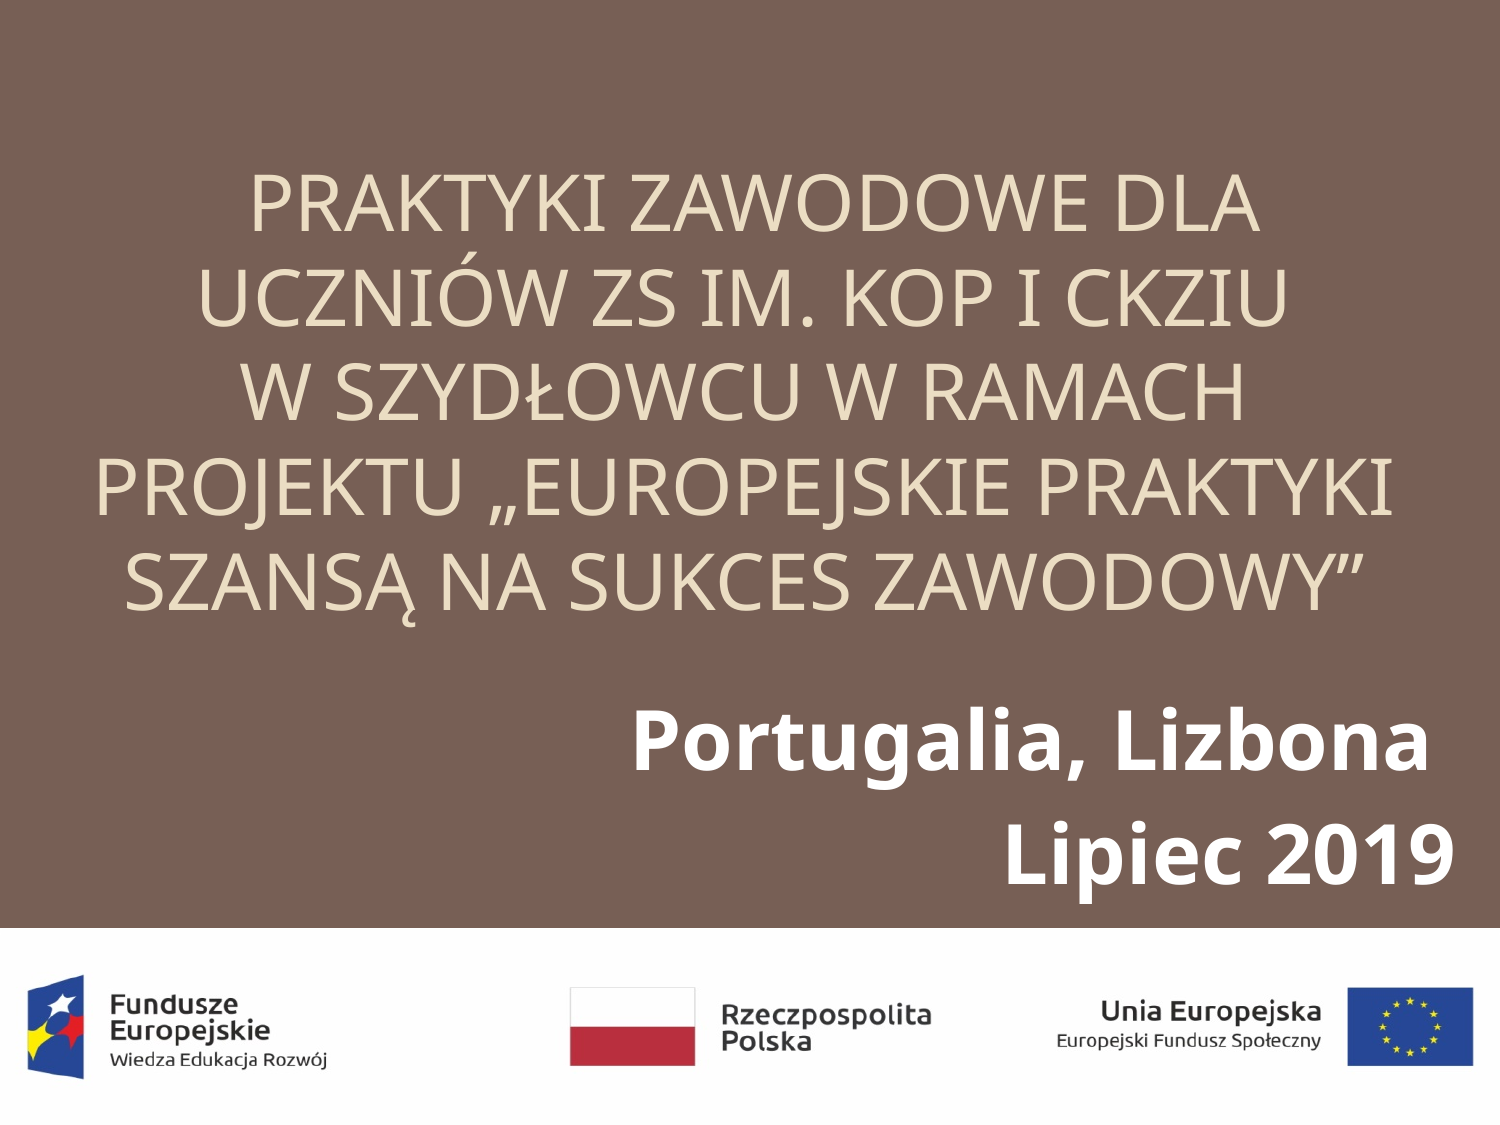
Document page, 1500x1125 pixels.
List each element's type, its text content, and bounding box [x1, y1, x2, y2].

picture [0, 928, 1500, 1125]
title praktykI zawodowE dla uczniów ZS im. KOP I CKZiu w Szydłowcu w ramach projektu „EUROPEJSKIE PRAKTYKI SZANSĄ NA SUKCES ZAWODOWY” [53, 78, 1436, 634]
subtitle Portugalia, Lizbona Lipiec 2019 [242, 630, 1471, 927]
